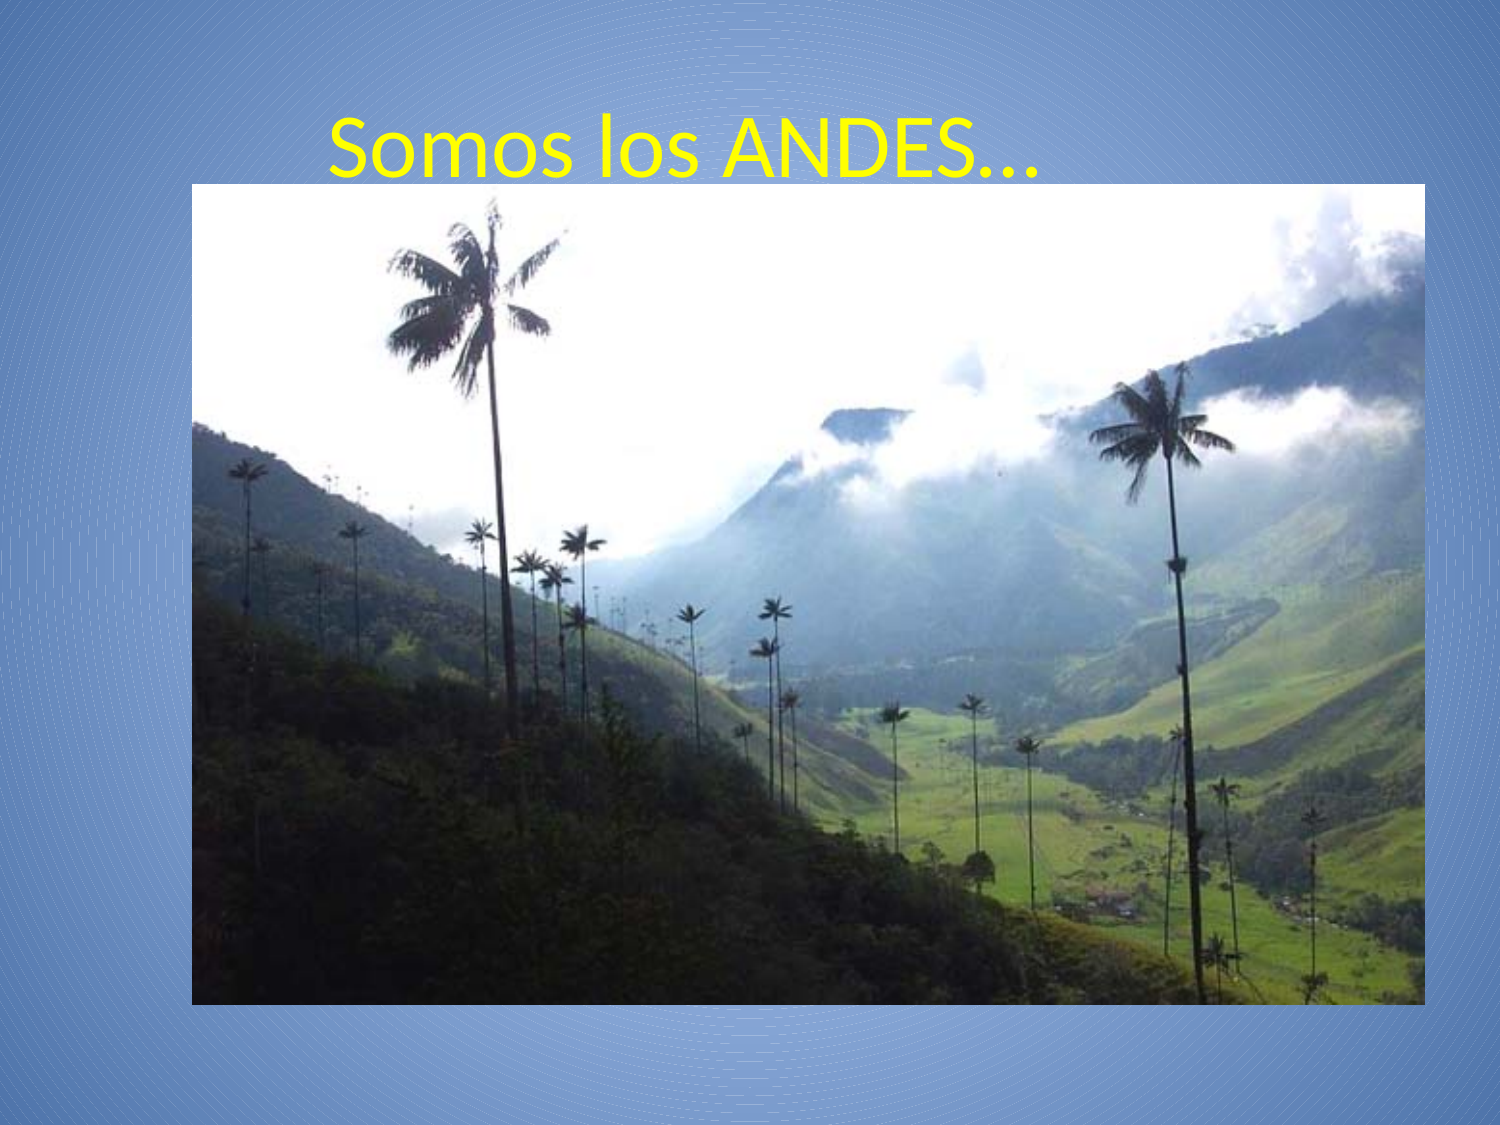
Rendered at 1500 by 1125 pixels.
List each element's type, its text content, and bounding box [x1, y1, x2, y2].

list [191, 184, 1426, 1006]
text_box Somos los ANDES… [312, 78, 1282, 182]
